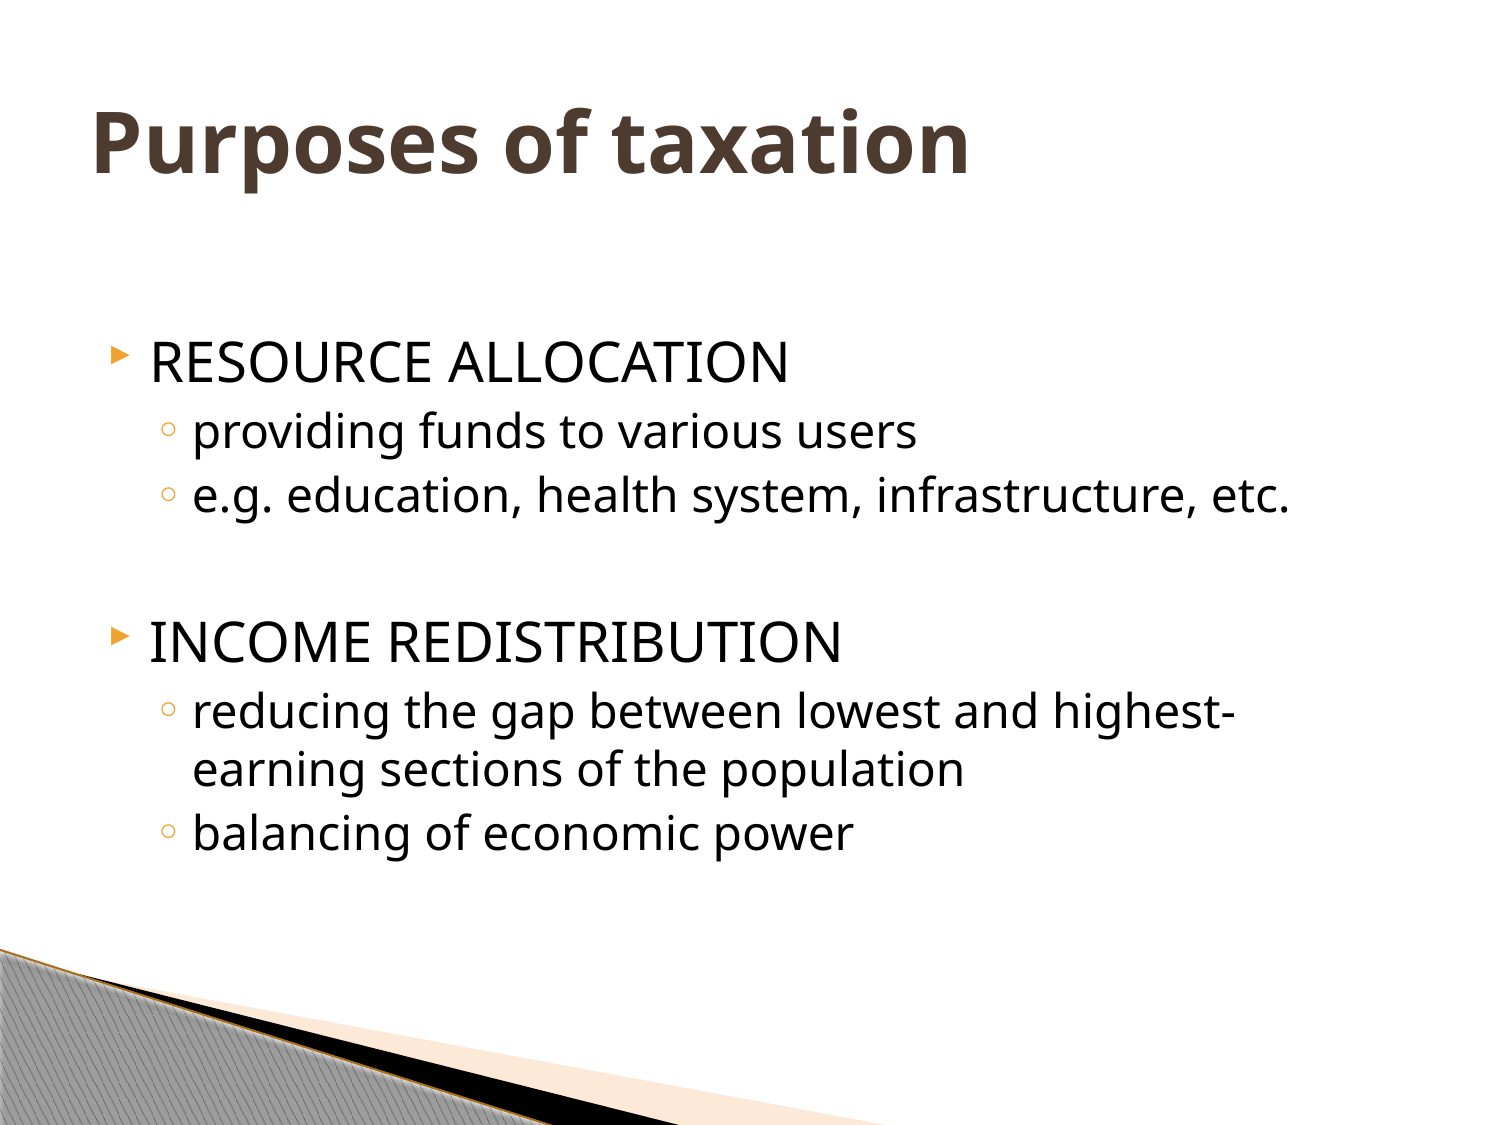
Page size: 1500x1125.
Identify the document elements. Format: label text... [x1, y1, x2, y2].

list RESOURCE ALLOCATION providing funds to various users e.g. education, health system, infrastructure, etc. INCOME REDISTRIBUTION reducing the gap between lowest and highest-earning sections of the population balancing of economic power [74, 242, 1426, 986]
title Purposes of taxation [75, 45, 1425, 233]
